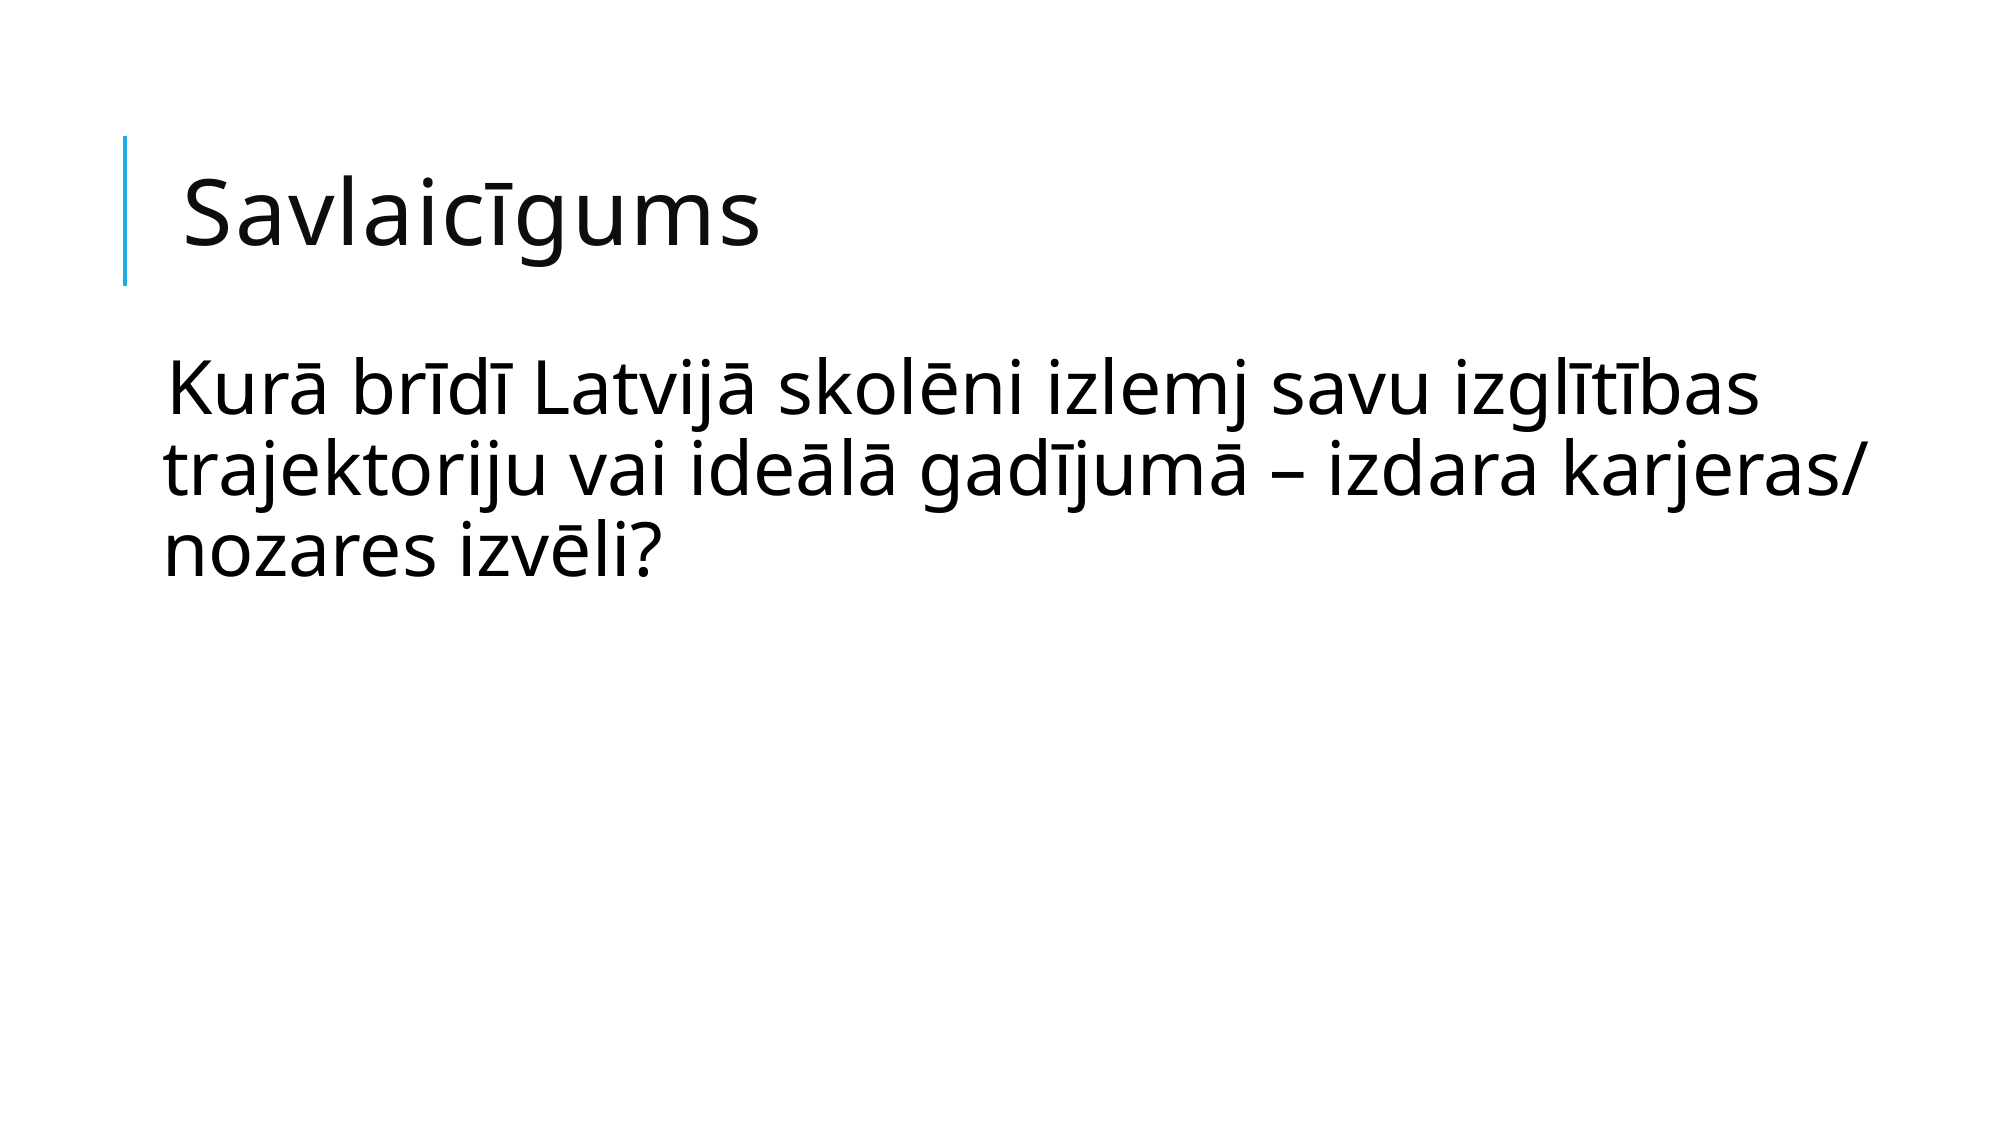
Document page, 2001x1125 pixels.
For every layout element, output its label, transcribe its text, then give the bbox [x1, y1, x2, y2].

list Kurā brīdī Latvijā skolēni izlemj savu izglītības trajektoriju vai ideālā gadījumā – izdara karjeras/ nozares izvēli? [139, 341, 1914, 967]
title Savlaicīgums [168, 96, 1763, 341]
